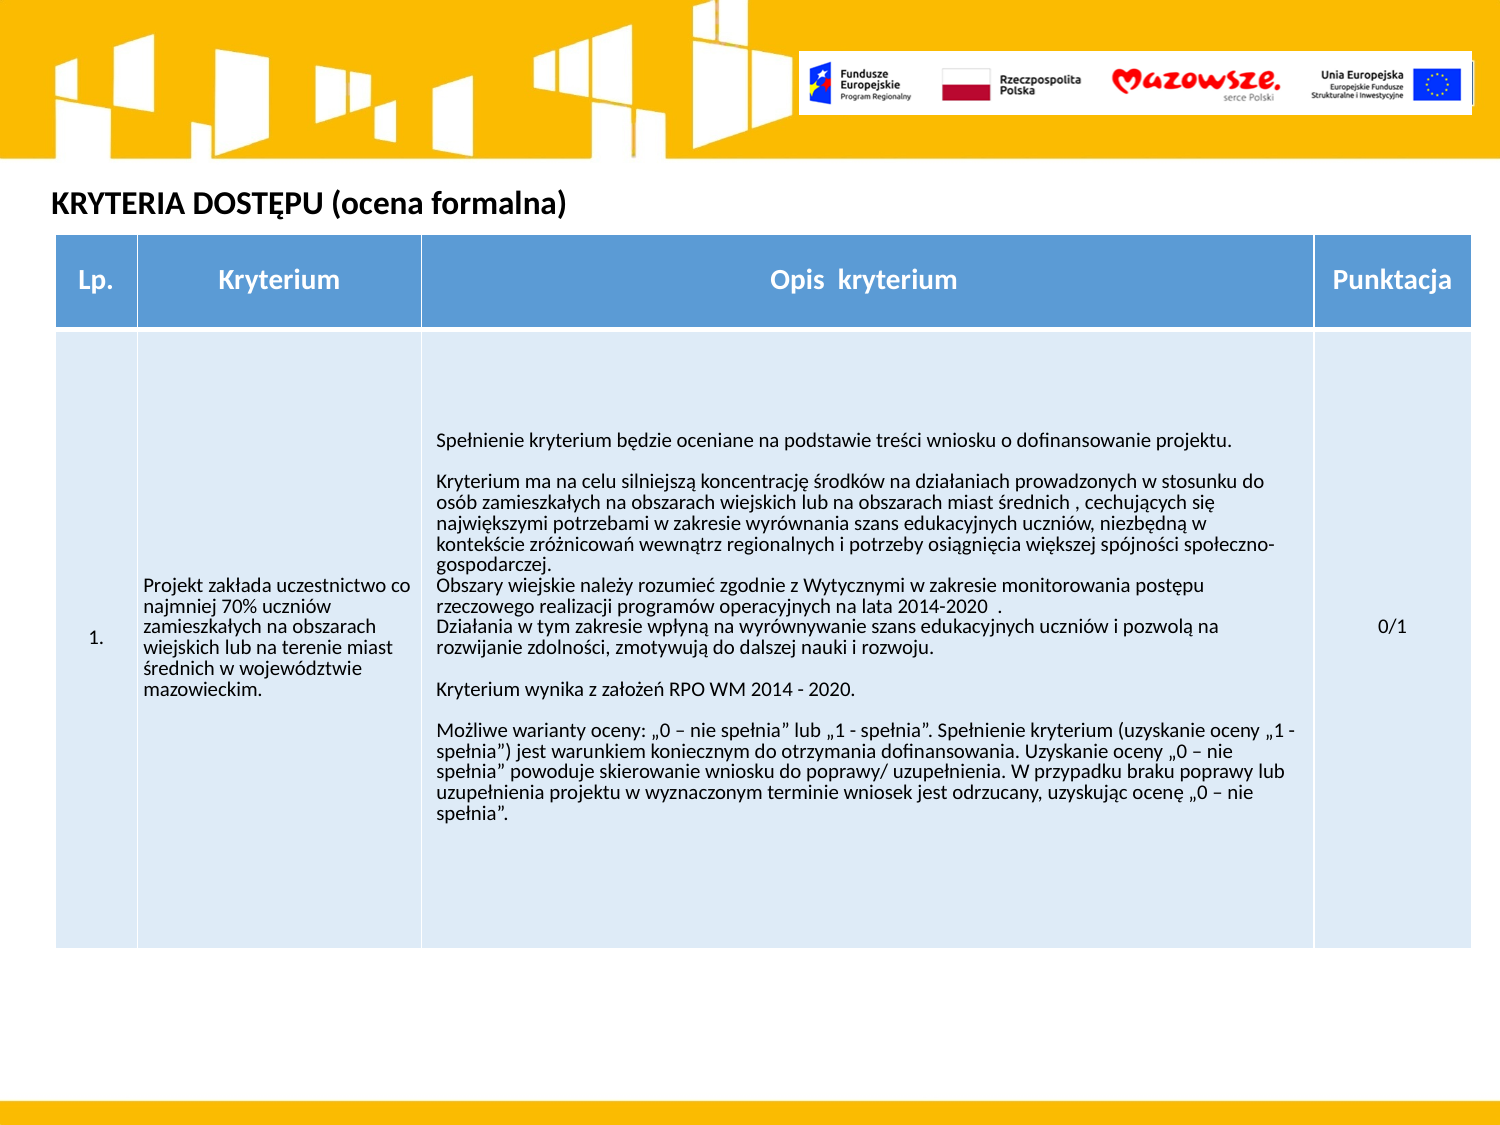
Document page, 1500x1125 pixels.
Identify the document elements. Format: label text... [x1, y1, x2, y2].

text_box KRYTERIA DOSTĘPU (ocena formalna) [36, 173, 592, 229]
table_cell 0/1 [1315, 332, 1471, 948]
table_cell Spełnienie kryterium będzie oceniane na podstawie treści wniosku o dofinansowanie projektu. Kryterium ma na celu silniejszą koncentrację środków na działaniach prowadzonych w stosunku do osób zamieszkałych na obszarach wiejskich lub na obszarach miast średnich , cechujących się największymi potrzebami w zakresie wyrównania szans edukacyjnych uczniów, niezbędną w kontekście zróżnicowań wewnątrz regionalnych i potrzeby osiągnięcia większej spójności społeczno-gospodarczej. Obszary wiejskie należy rozumieć zgodnie z Wytycznymi w zakresie monitorowania postępu rzeczowego realizacji programów operacyjnych na lata 2014-2020 . Działania w tym zakresie wpłyną na wyrównywanie szans edukacyjnych uczniów i pozwolą na rozwijanie zdolności, zmotywują do dalszej nauki i rozwoju. Kryterium wynika z założeń RPO WM 2014 - 2020. Możliwe warianty oceny: „0 – nie spełnia” lub „1 - spełnia”. Spełnienie kryterium (uzyskanie oceny „1 - spełnia”) jest warunkiem koniecznym do otrzymania dofinansowania. Uzyskanie oceny „0 – nie spełnia” powoduje skierowanie wniosku do poprawy/ uzupełnienia. W przypadku braku poprawy lub uzupełnienia projektu w wyznaczonym terminie wniosek jest odrzucany, uzyskując ocenę „0 – nie spełnia”. [422, 332, 1313, 948]
table_header Lp. [56, 235, 137, 327]
table_header Punktacja [1315, 235, 1471, 327]
table_header Kryterium [138, 235, 421, 327]
table_cell Projekt zakłada uczestnictwo co najmniej 70% uczniów zamieszkałych na obszarach wiejskich lub na terenie miast średnich w województwie mazowieckim. [138, 332, 421, 948]
table_header Opis kryterium [422, 235, 1313, 327]
table_cell 1. [56, 332, 137, 948]
picture [0, 0, 1500, 1125]
